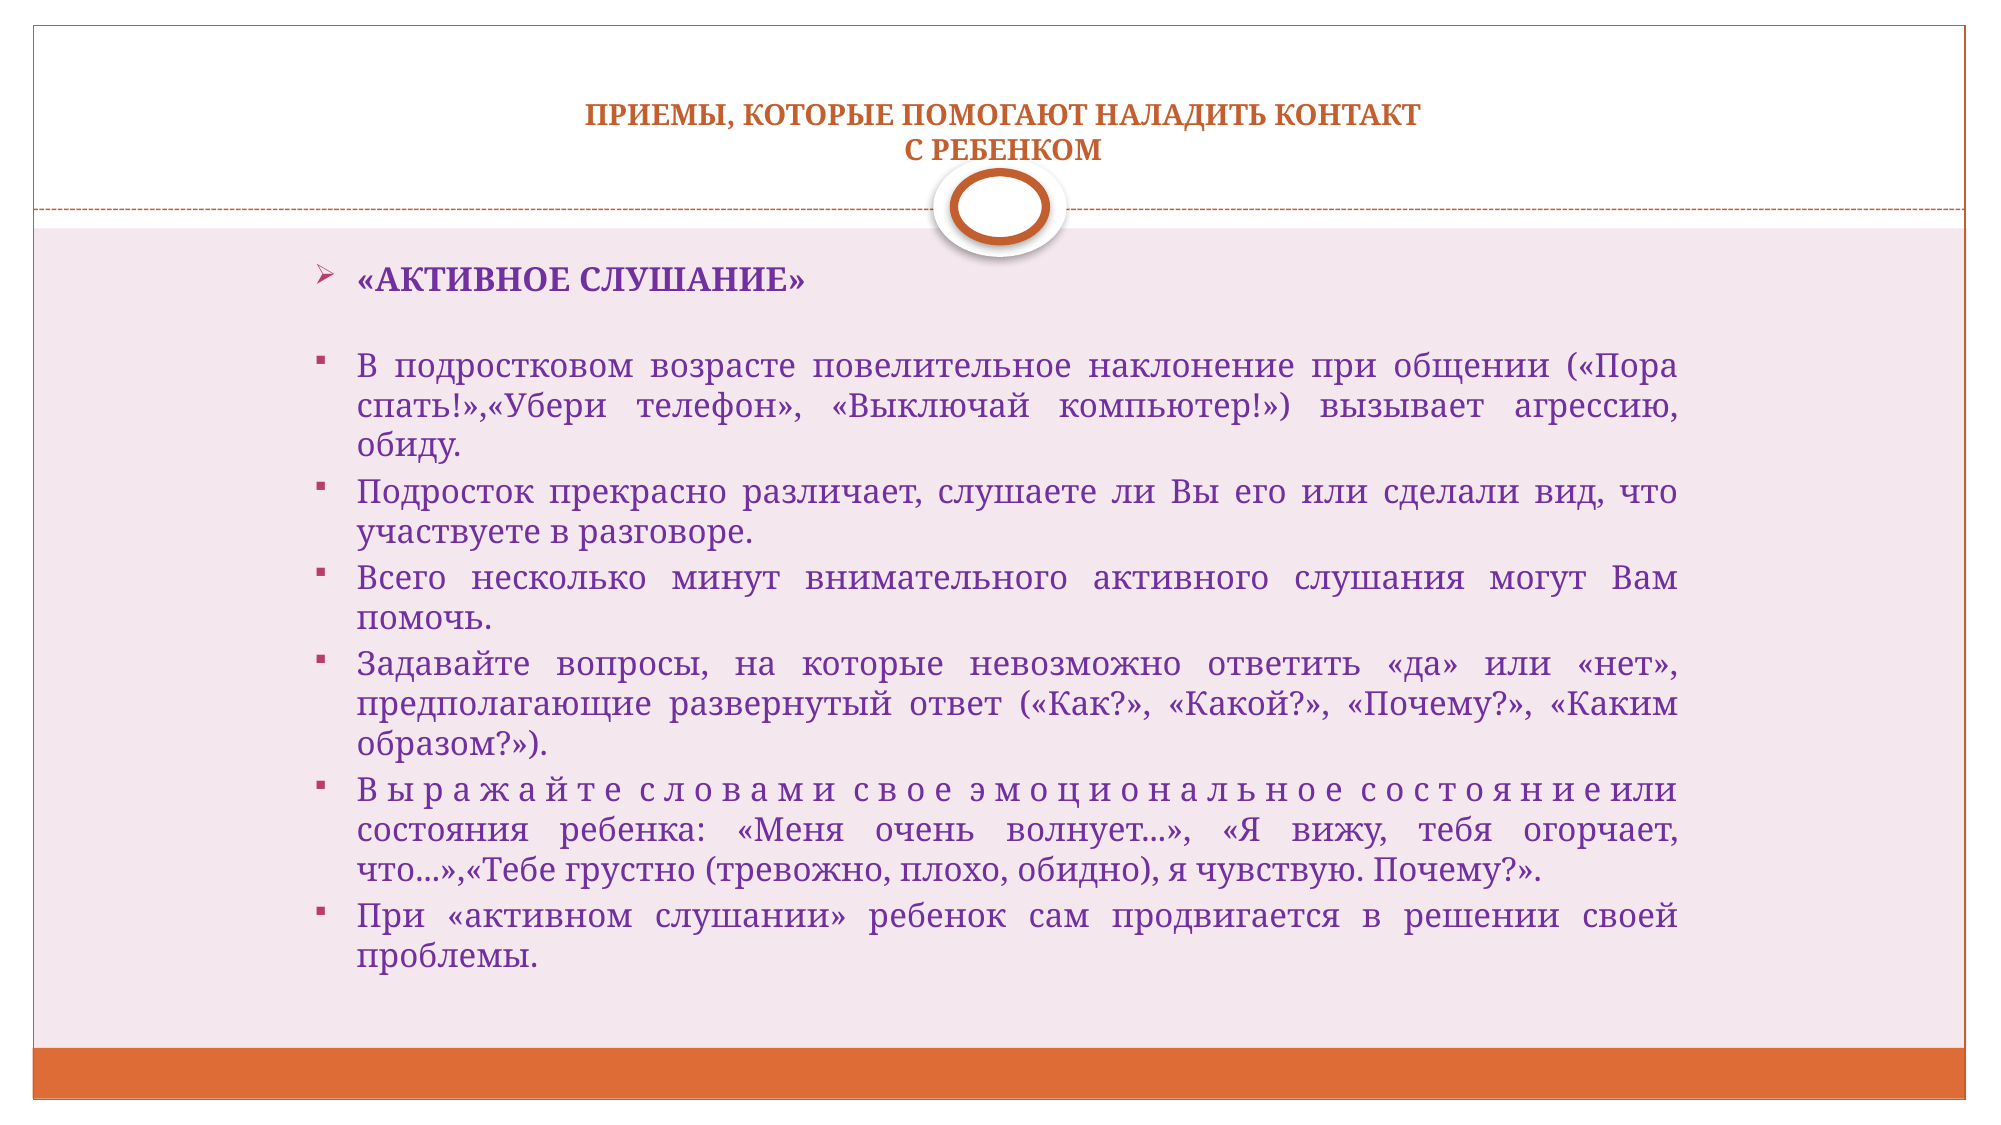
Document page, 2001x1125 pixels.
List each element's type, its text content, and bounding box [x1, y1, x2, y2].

list «АКТИВНОЕ СЛУШАНИЕ» В подростковом возрасте повелительное наклонение при общении («Пора спать!»,«Убери телефон», «Выключай компьютер!») вызывает агрессию, обиду. Подросток прекрасно различает, слушаете ли Вы его или сделали вид, что участвуете в разговоре. Всего несколько минут внимательного активного слушания могут Вам помочь. Задавайте вопросы, на которые невозможно ответить «да» или «нет», предполагающие развернутый ответ («Как?», «Какой?», «Почему?», «Каким образом?»). В ы р а ж а й т е с л о в а м и с в о е э м о ц и о н а л ь н о е с о с т о я н и е или состояния ребенка: «Меня очень волнует...», «Я вижу, тебя огорчает, что...»,«Тебе грустно (тревожно, плохо, обидно), я чувствую. Почему?». При «активном слушании» ребенок сам продвигается в решении своей проблемы. [299, 250, 1695, 1024]
title ПРИЕМЫ, КОТОРЫЕ ПОМОГАЮТ НАЛАДИТЬ КОНТАКТ С РЕБЕНКОМ [303, 19, 1704, 232]
